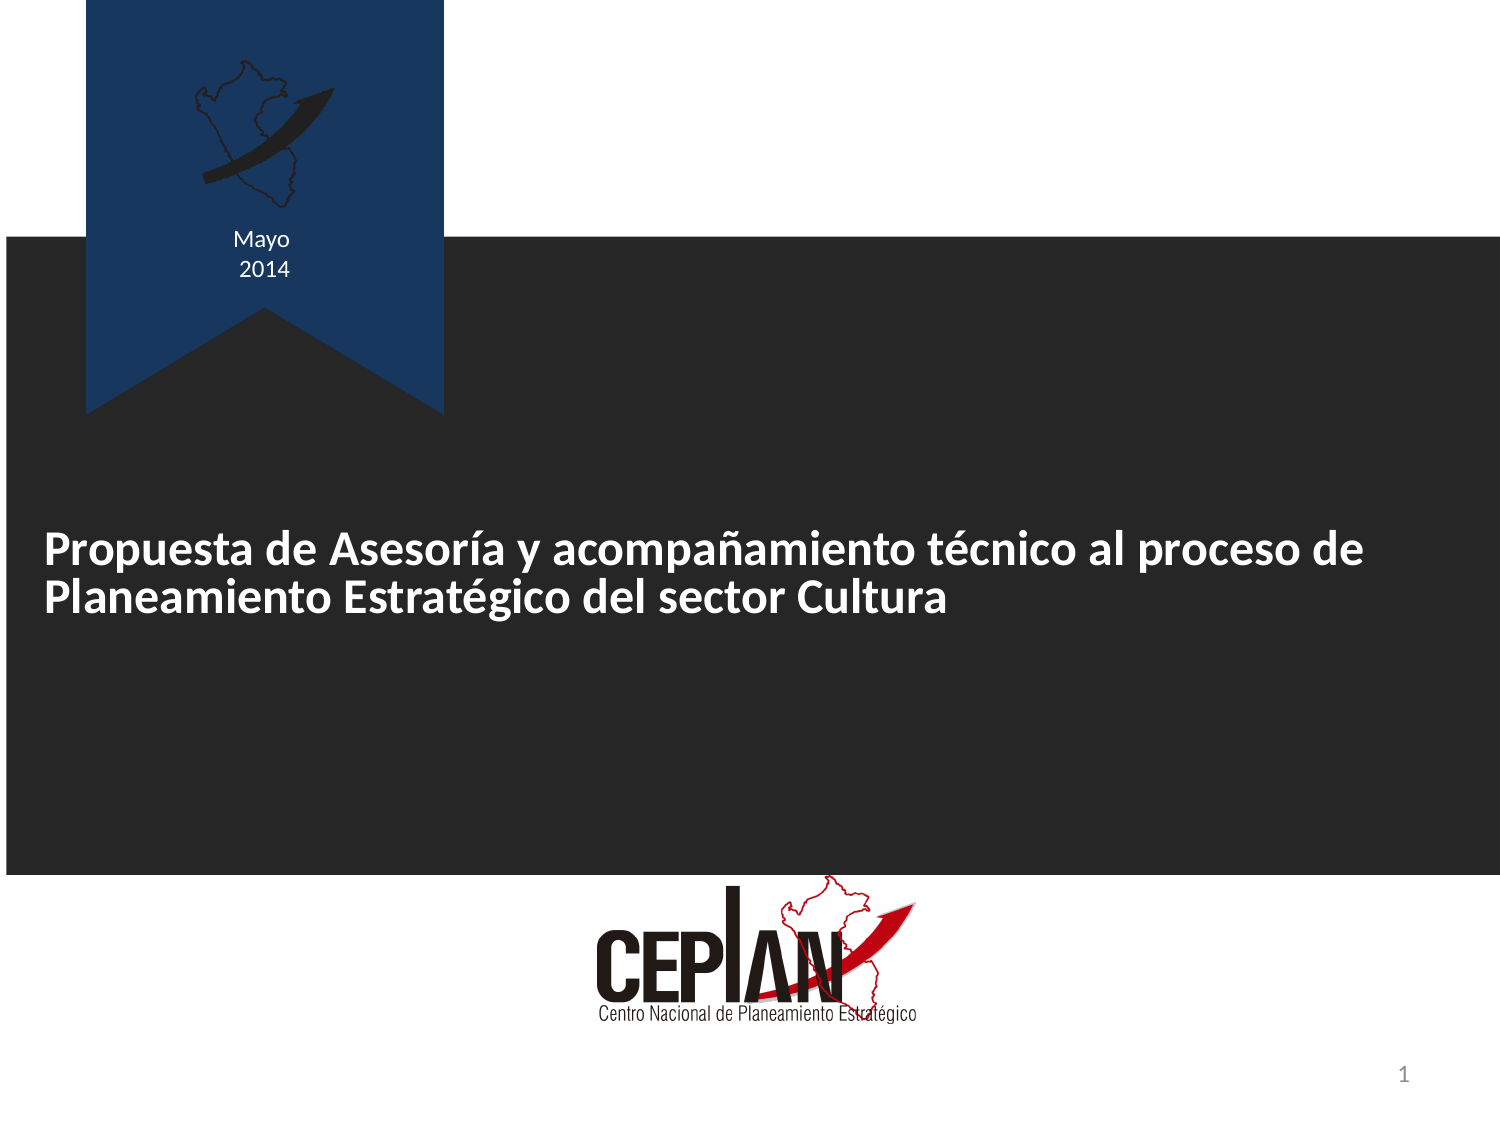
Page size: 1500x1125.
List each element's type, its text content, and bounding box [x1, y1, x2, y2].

text_box [4, 235, 1500, 877]
text_box Propuesta de Asesoría y acompañamiento técnico al proceso de Planeamiento Estratégico del sector Cultura [29, 482, 1471, 736]
picture [596, 871, 916, 1024]
slide_number 1 [1074, 1042, 1425, 1103]
picture [85, 0, 444, 416]
